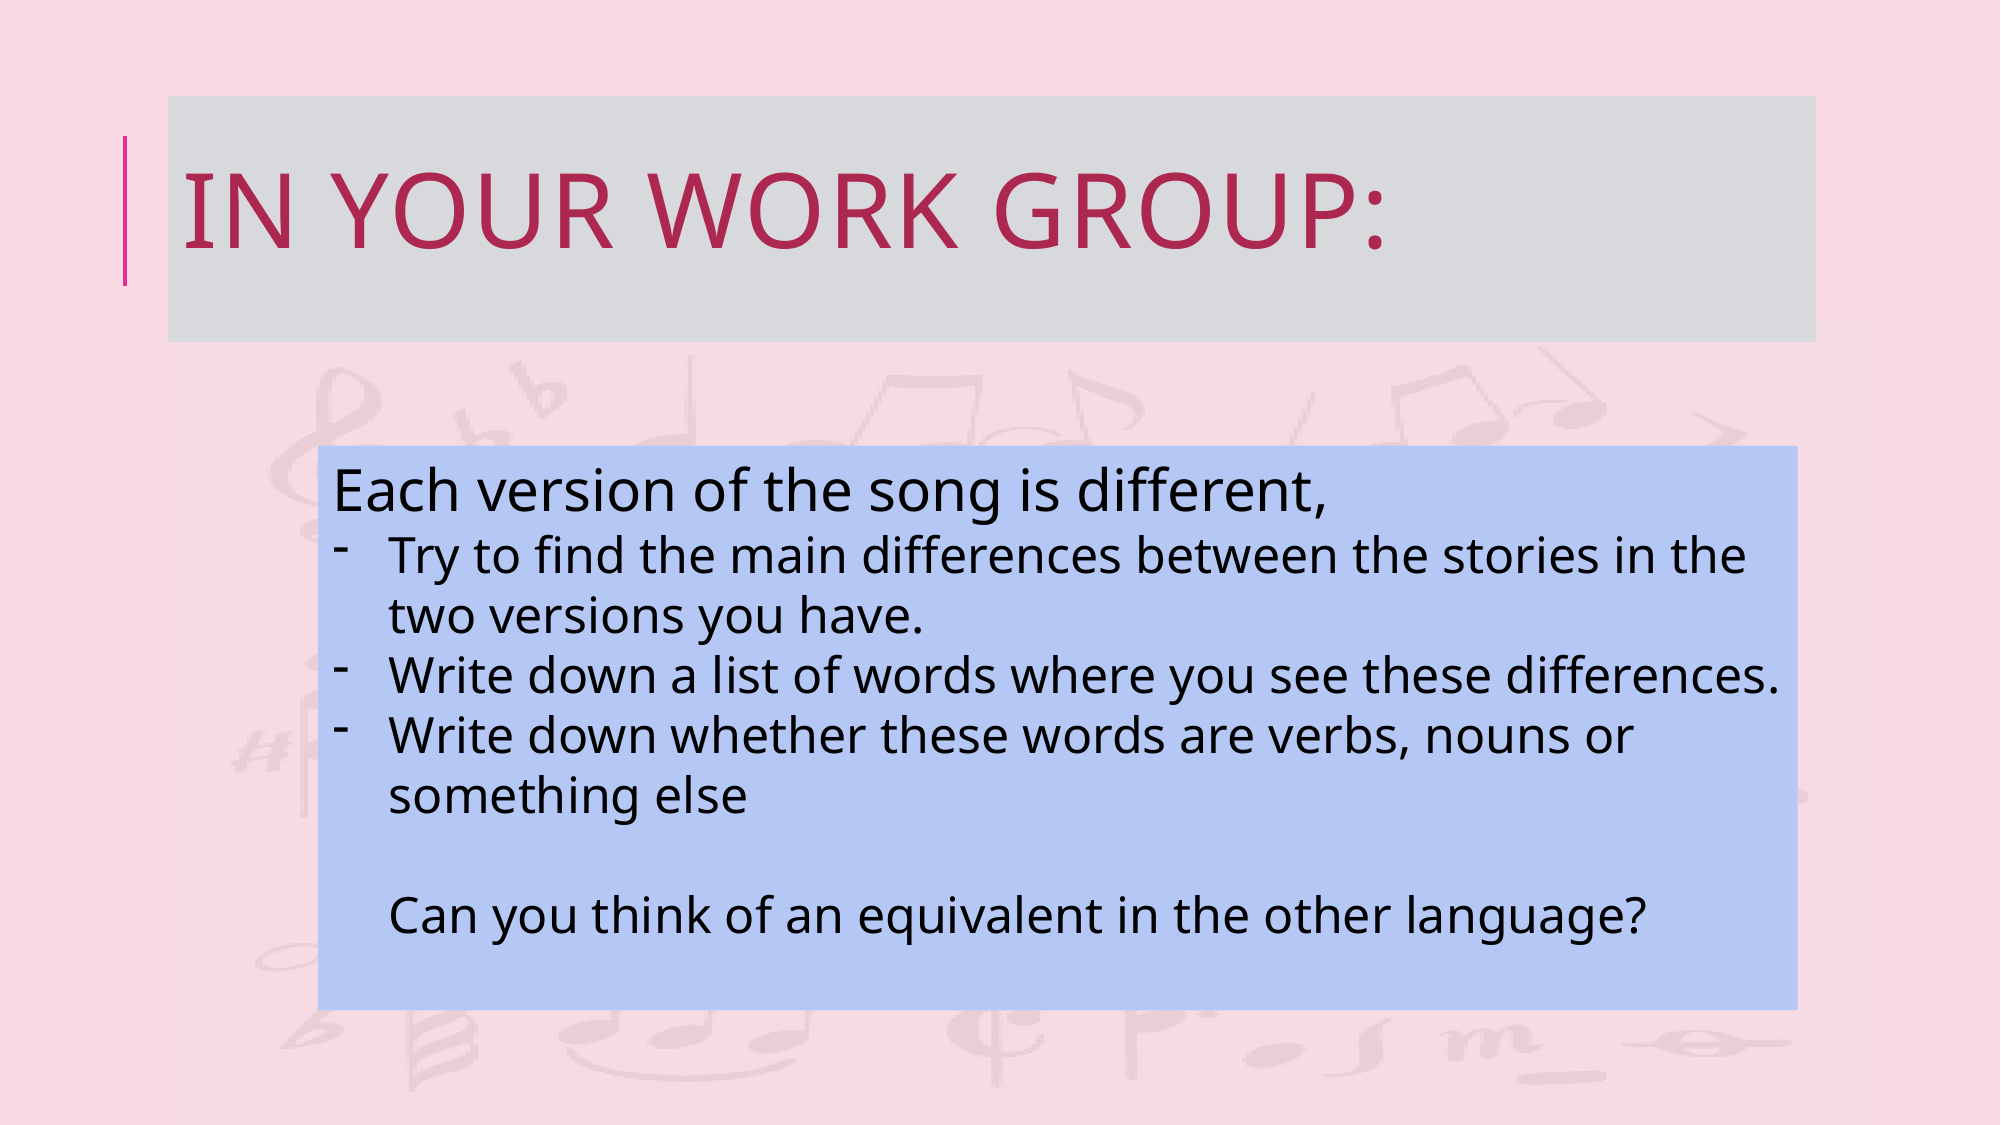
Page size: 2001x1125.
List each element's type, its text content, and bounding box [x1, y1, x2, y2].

title In your work group: [168, 96, 1817, 342]
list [183, 322, 1866, 1125]
